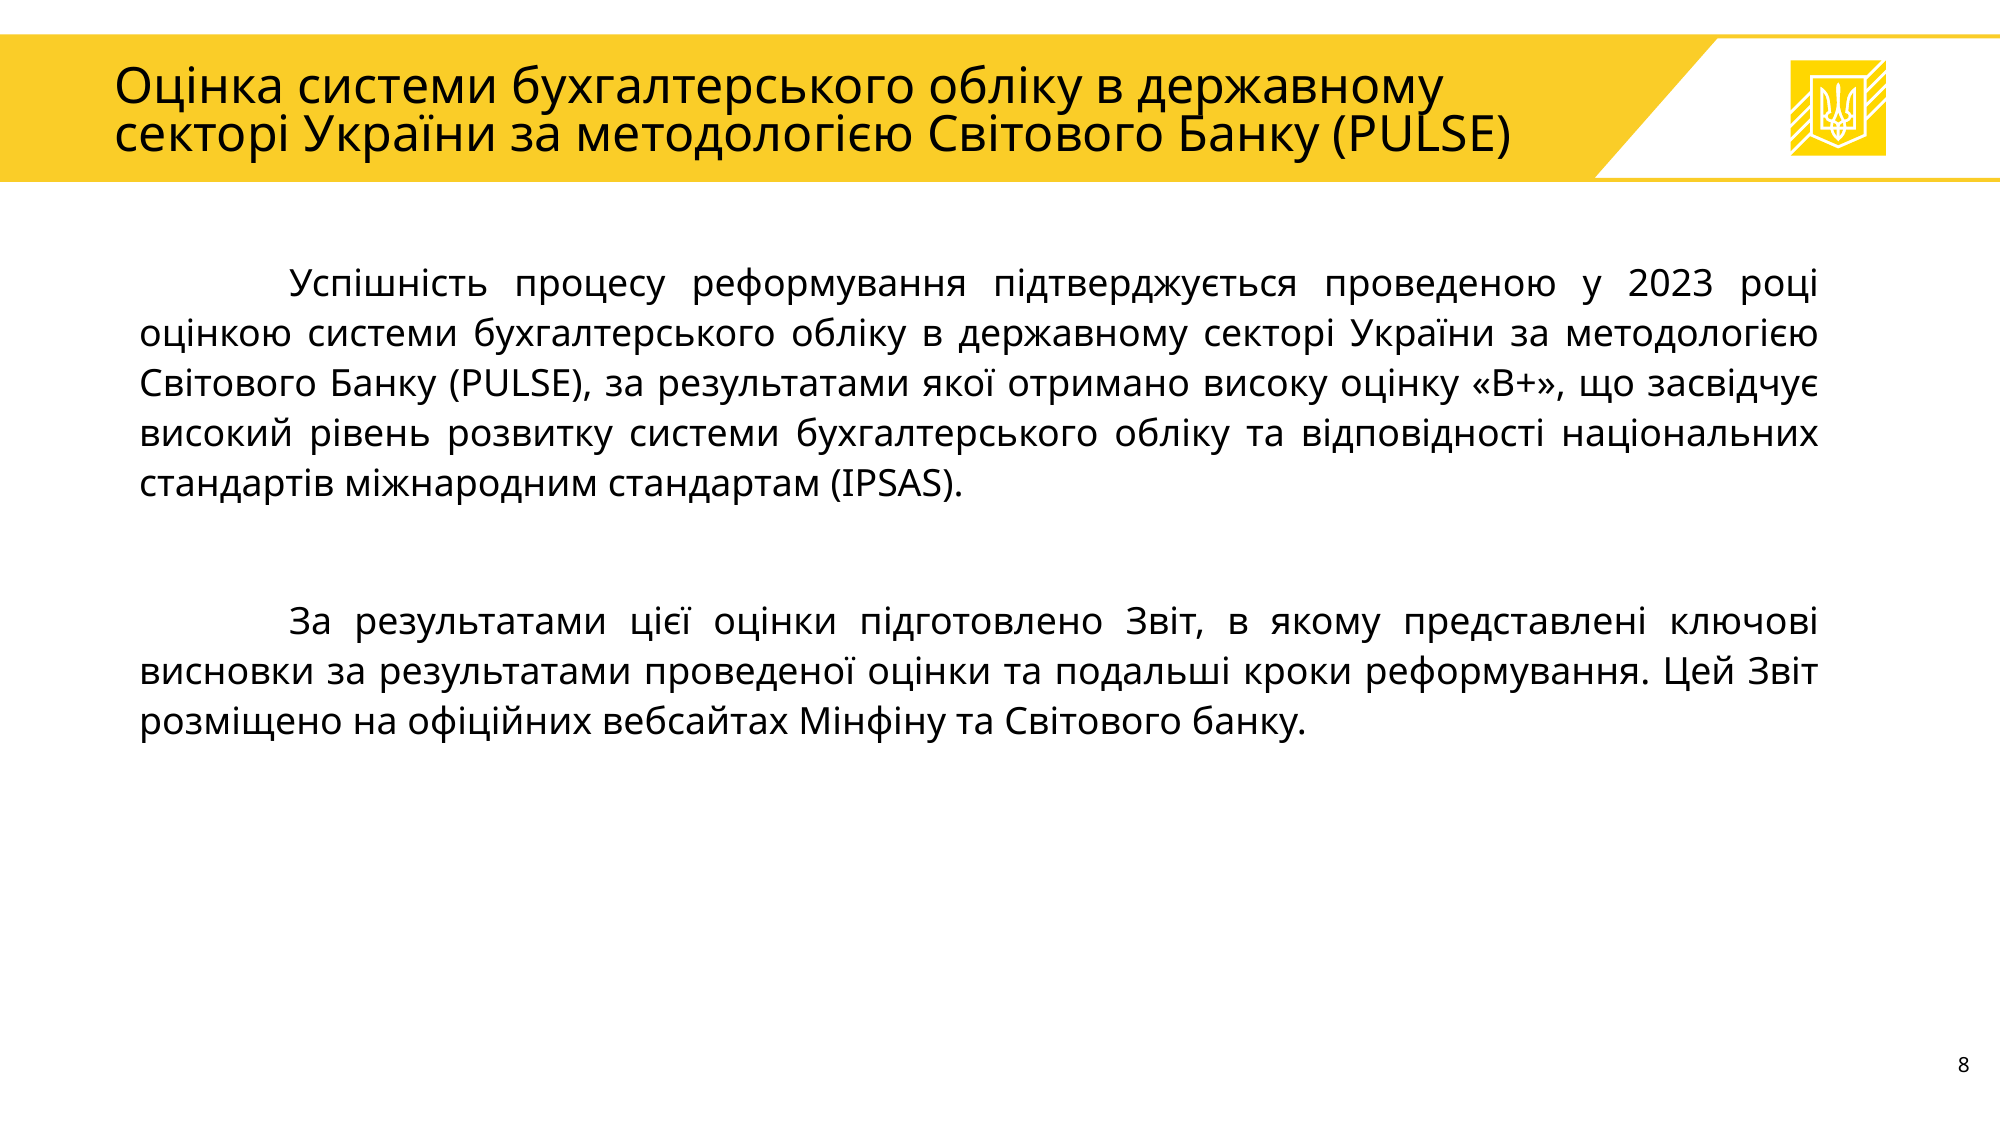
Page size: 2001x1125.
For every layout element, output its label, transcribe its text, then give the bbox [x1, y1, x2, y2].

title Оцінка системи бухгалтерського обліку в державному секторі України за методологією Світового Банку (PULSE) [99, 77, 1631, 149]
text_box Успішність процесу реформування підтверджується проведеною у 2023 році оцінкою системи бухгалтерського обліку в державному секторі України за методологією Світового Банку (PULSE), за результатами якої отримано високу оцінку «В+», що засвідчує високий рівень розвитку системи бухгалтерського обліку та відповідності національних стандартів міжнародним стандартам (IPSAS). За результатами цієї оцінки підготовлено Звіт, в якому представлені ключові висновки за результатами проведеної оцінки та подальші кроки реформування. Цей Звіт розміщено на офіційних вебсайтах Мінфіну та Світового банку. [139, 254, 1821, 1055]
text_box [119, 67, 148, 77]
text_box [963, 65, 984, 77]
slide_number 8 [1891, 1051, 1970, 1115]
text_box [516, 65, 537, 77]
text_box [1295, 149, 1309, 162]
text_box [695, 149, 722, 160]
